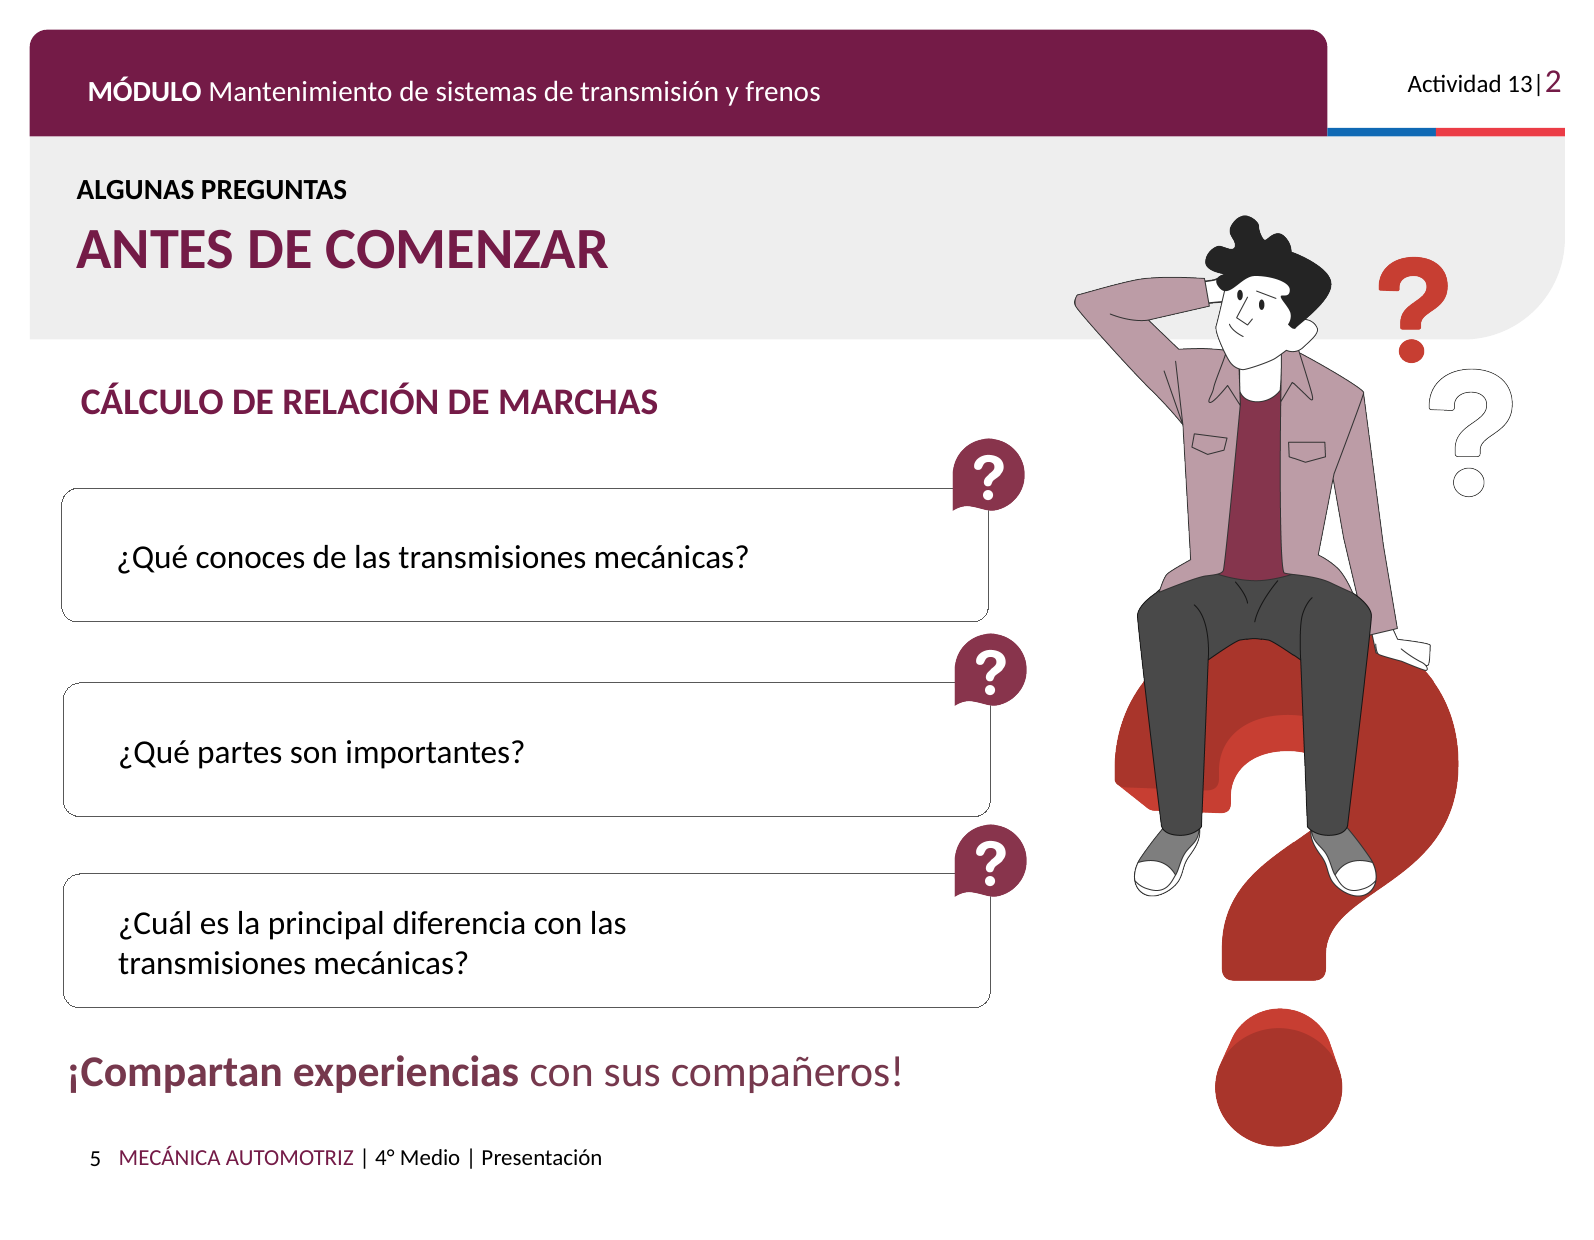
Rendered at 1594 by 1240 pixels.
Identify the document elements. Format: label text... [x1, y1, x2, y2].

picture [1074, 215, 1513, 1148]
picture [951, 438, 1025, 511]
picture [953, 824, 1027, 897]
text_box ¡Compartan experiencias con sus compañeros! [51, 1037, 936, 1110]
text_box ¿Qué partes son importantes? [103, 714, 918, 785]
text_box CÁLCULO DE RELACIÓN DE MARCHAS [65, 366, 715, 438]
text_box ¿Cuál es la principal diferencia con las transmisiones mecánicas? [103, 886, 792, 996]
text_box [61, 488, 989, 622]
text_box ¿Qué conoces de las transmisiones mecánicas? [101, 520, 917, 591]
slide_number 5 [72, 1128, 117, 1182]
text_box ALGUNAS PREGUNTAS [61, 155, 833, 220]
text_box [63, 682, 991, 817]
text_box ANTES DE COMENZAR [61, 208, 1530, 295]
picture [953, 633, 1027, 706]
text_box [63, 873, 991, 1008]
